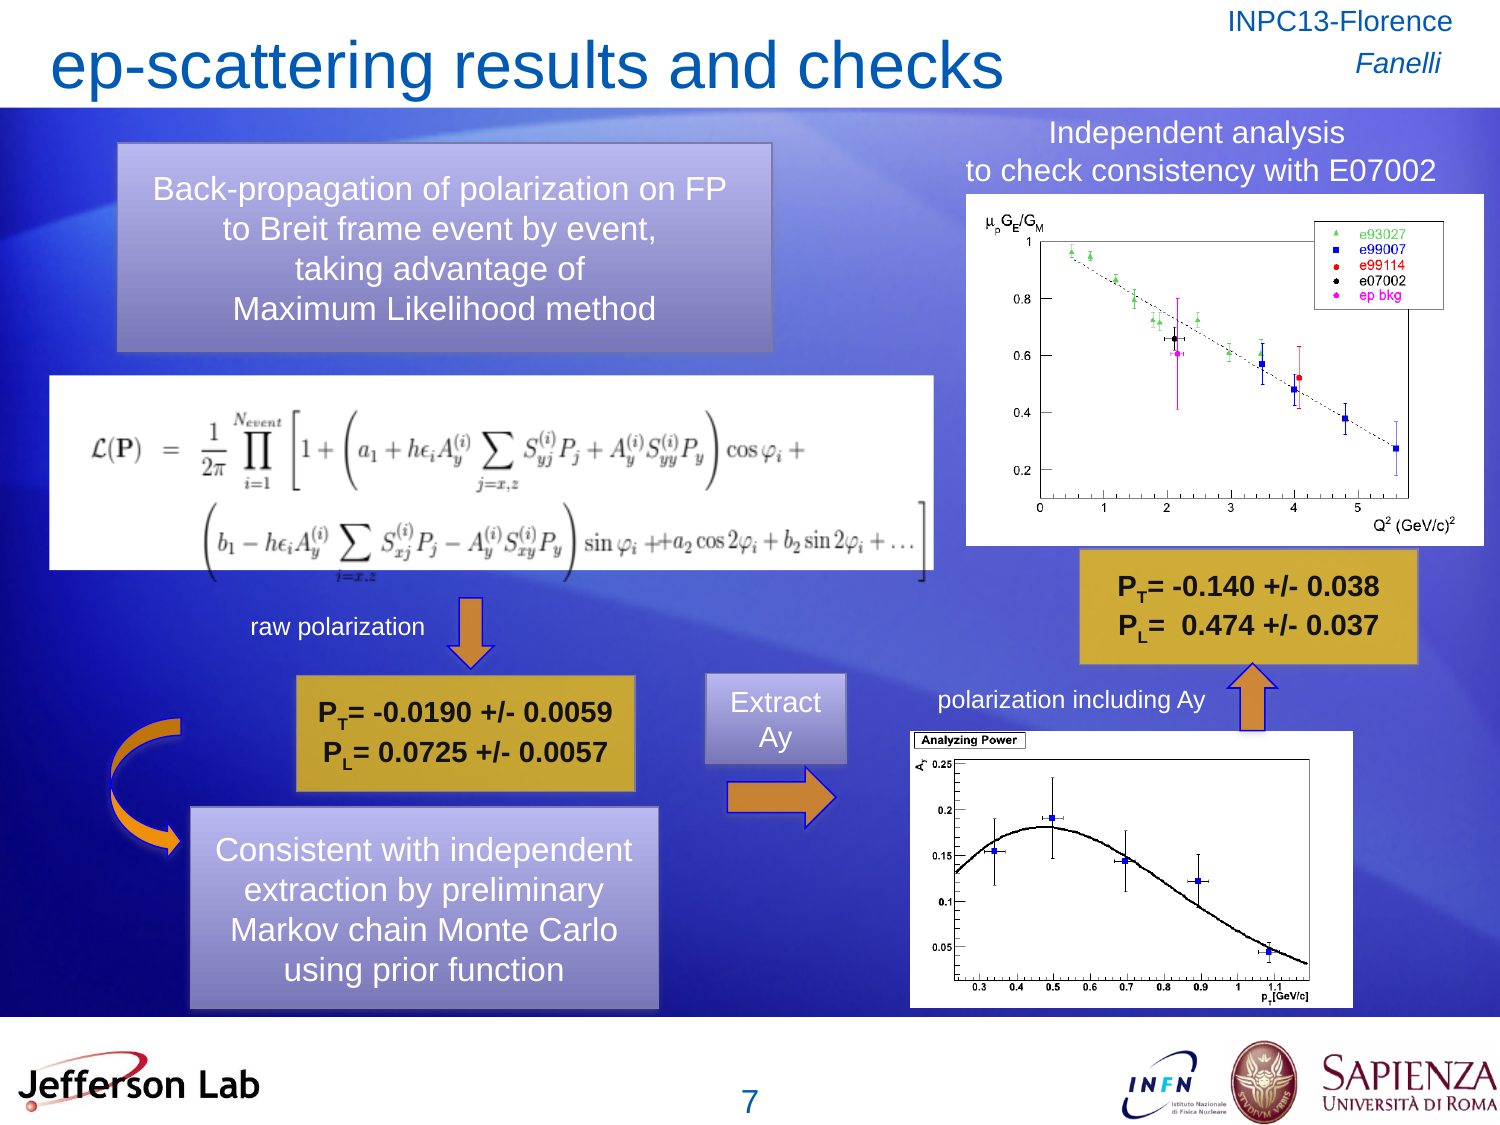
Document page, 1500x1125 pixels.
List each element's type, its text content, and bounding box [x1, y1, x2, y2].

text_box Extract Ay [705, 673, 846, 763]
text_box [450, 599, 494, 670]
title ep-scattering results and checks [35, 11, 1386, 112]
text_box [1238, 663, 1278, 729]
text_box raw polarization [217, 603, 460, 649]
footer INPC13-Florence [1202, 5, 1500, 45]
text_box Consistent with independent extraction by preliminary Markov chain Monte Carlo using prior function [190, 807, 659, 1009]
picture [1116, 1040, 1230, 1125]
text_box [727, 770, 836, 829]
text_box PT= -0.0190 +/- 0.0059 PL= 0.0725 +/- 0.0057 [296, 675, 636, 792]
text_box Back-propagation of polarization on FP to Breit frame event by event, taking advantage of Maximum Likelihood method [117, 142, 773, 352]
text_box Independent analysis to check consistency with E07002 [928, 105, 1476, 195]
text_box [49, 375, 934, 591]
text_box PT= -0.140 +/- 0.038 PL= 0.474 +/- 0.037 [1079, 555, 1419, 665]
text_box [1230, 1040, 1498, 1125]
picture [0, 108, 1500, 1017]
text_box polarization including Ay [906, 676, 1238, 721]
text_box Fanelli [1296, 42, 1500, 87]
text_box [110, 717, 182, 858]
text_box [2, 1040, 1115, 1125]
